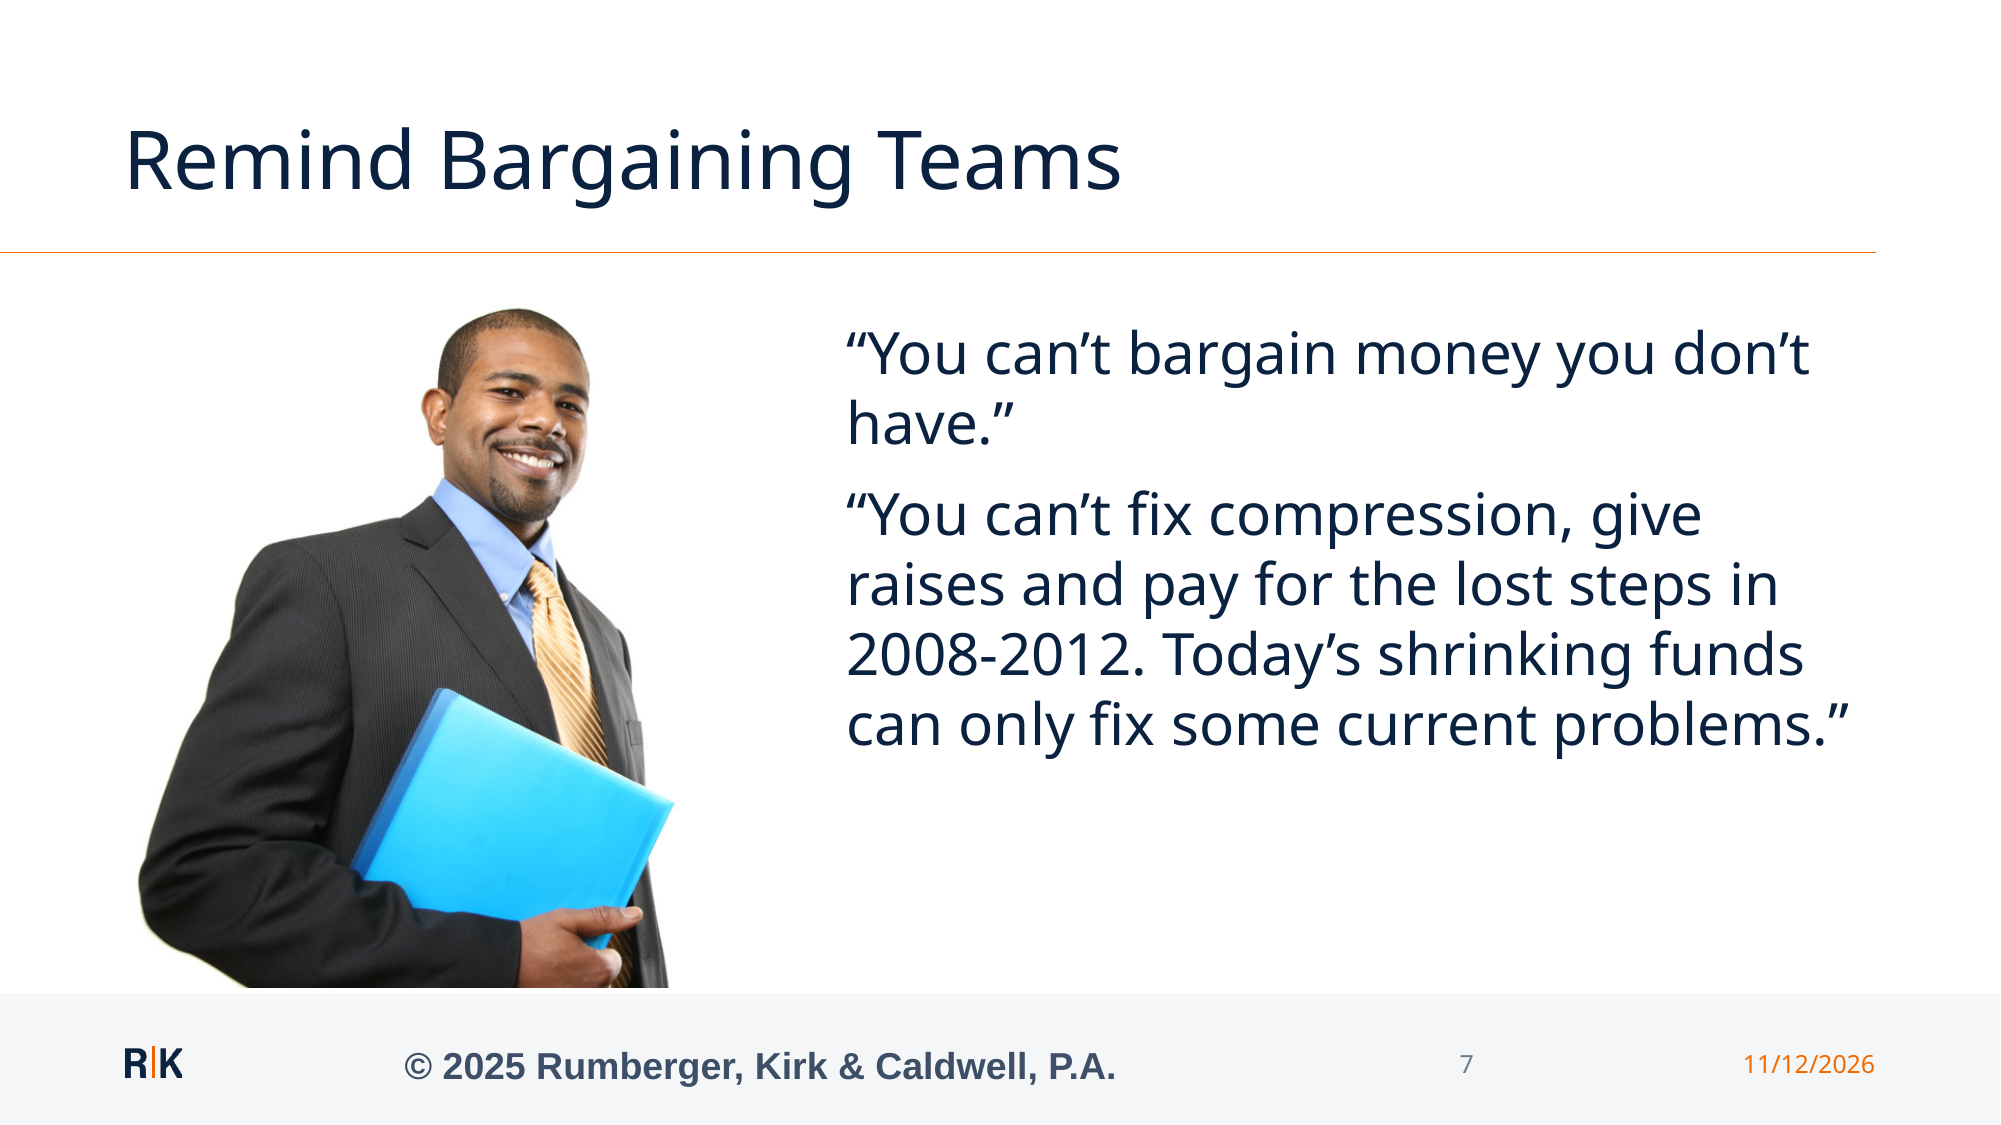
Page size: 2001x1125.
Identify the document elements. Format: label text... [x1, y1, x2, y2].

text_box © 2025 Rumberger, Kirk & Caldwell, P.A. [389, 1034, 1178, 1095]
title Remind Bargaining Teams [108, 111, 1877, 253]
slide_number 7 [1444, 1035, 1620, 1095]
picture [108, 262, 820, 988]
list “You can’t bargain money you don’t have.” “You can’t fix compression, give raises and pay for the lost steps in 2008-2012. Today’s shrinking funds can only fix some current problems.” [820, 308, 1876, 955]
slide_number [1715, 1035, 1891, 1095]
